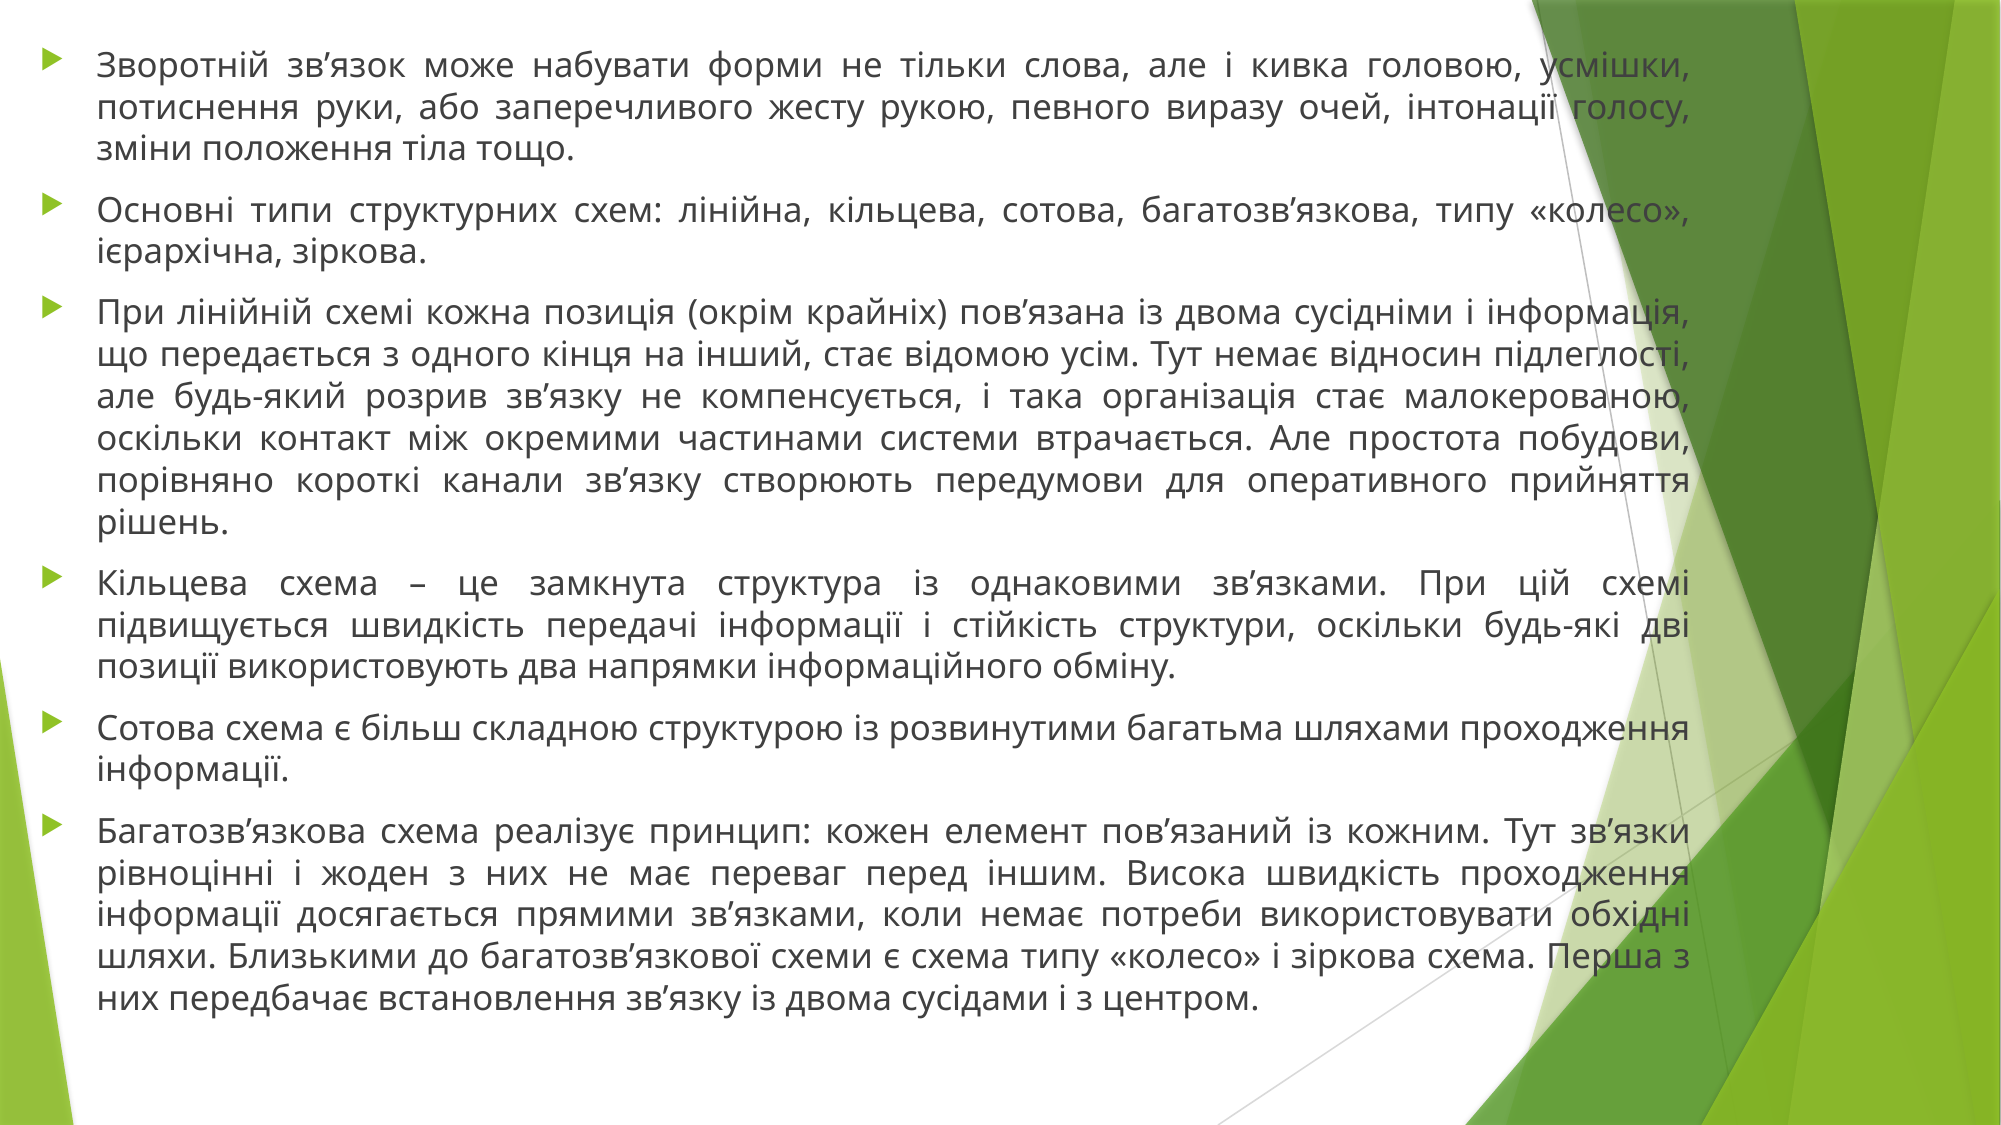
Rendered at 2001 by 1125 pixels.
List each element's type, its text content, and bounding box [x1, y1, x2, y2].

list Зворотній зв’язок може набувати форми не тільки слова, але і кивка головою, усмішки, потиснення руки, або заперечливого жесту рукою, певного виразу очей, інтонації голосу, зміни положення тіла тощо. Основні типи структурних схем: лінійна, кільцева, сотова, багатозв’язкова, типу «колесо», ієрархічна, зіркова. При лінійній схемі кожна позиція (окрім крайніх) пов’язана із двома сусідніми і інформація, що передається з одного кінця на інший, стає відомою усім. Тут немає відносин підлеглості, але будь-який розрив зв’язку не компенсується, і така організація стає малокерованою, оскільки контакт між окремими частинами системи втрачається. Але простота побудови, порівняно короткі канали зв’язку створюють передумови для оперативного прийняття рішень. Кільцева схема – це замкнута структура із однаковими зв’язками. При цій схемі підвищується швидкість передачі інформації і стійкість структури, оскільки будь-які дві позиції використовують два напрямки інформаційного обміну. Сотова схема є більш складною структурою із розвинутими багатьма шляхами проходження інформації. Багатозв’язкова схема реалізує принцип: кожен елемент пов’язаний із кожним. Тут зв’язки рівноцінні і жоден з них не має переваг перед іншим. Висока швидкість проходження інформації досягається прямими зв’язками, коли немає потреби використовувати обхідні шляхи. Близькими до багатозв’язкової схеми є схема типу «колесо» і зіркова схема. Перша з них передбачає встановлення зв’язку із двома сусідами і з центром. [24, 34, 1707, 1025]
